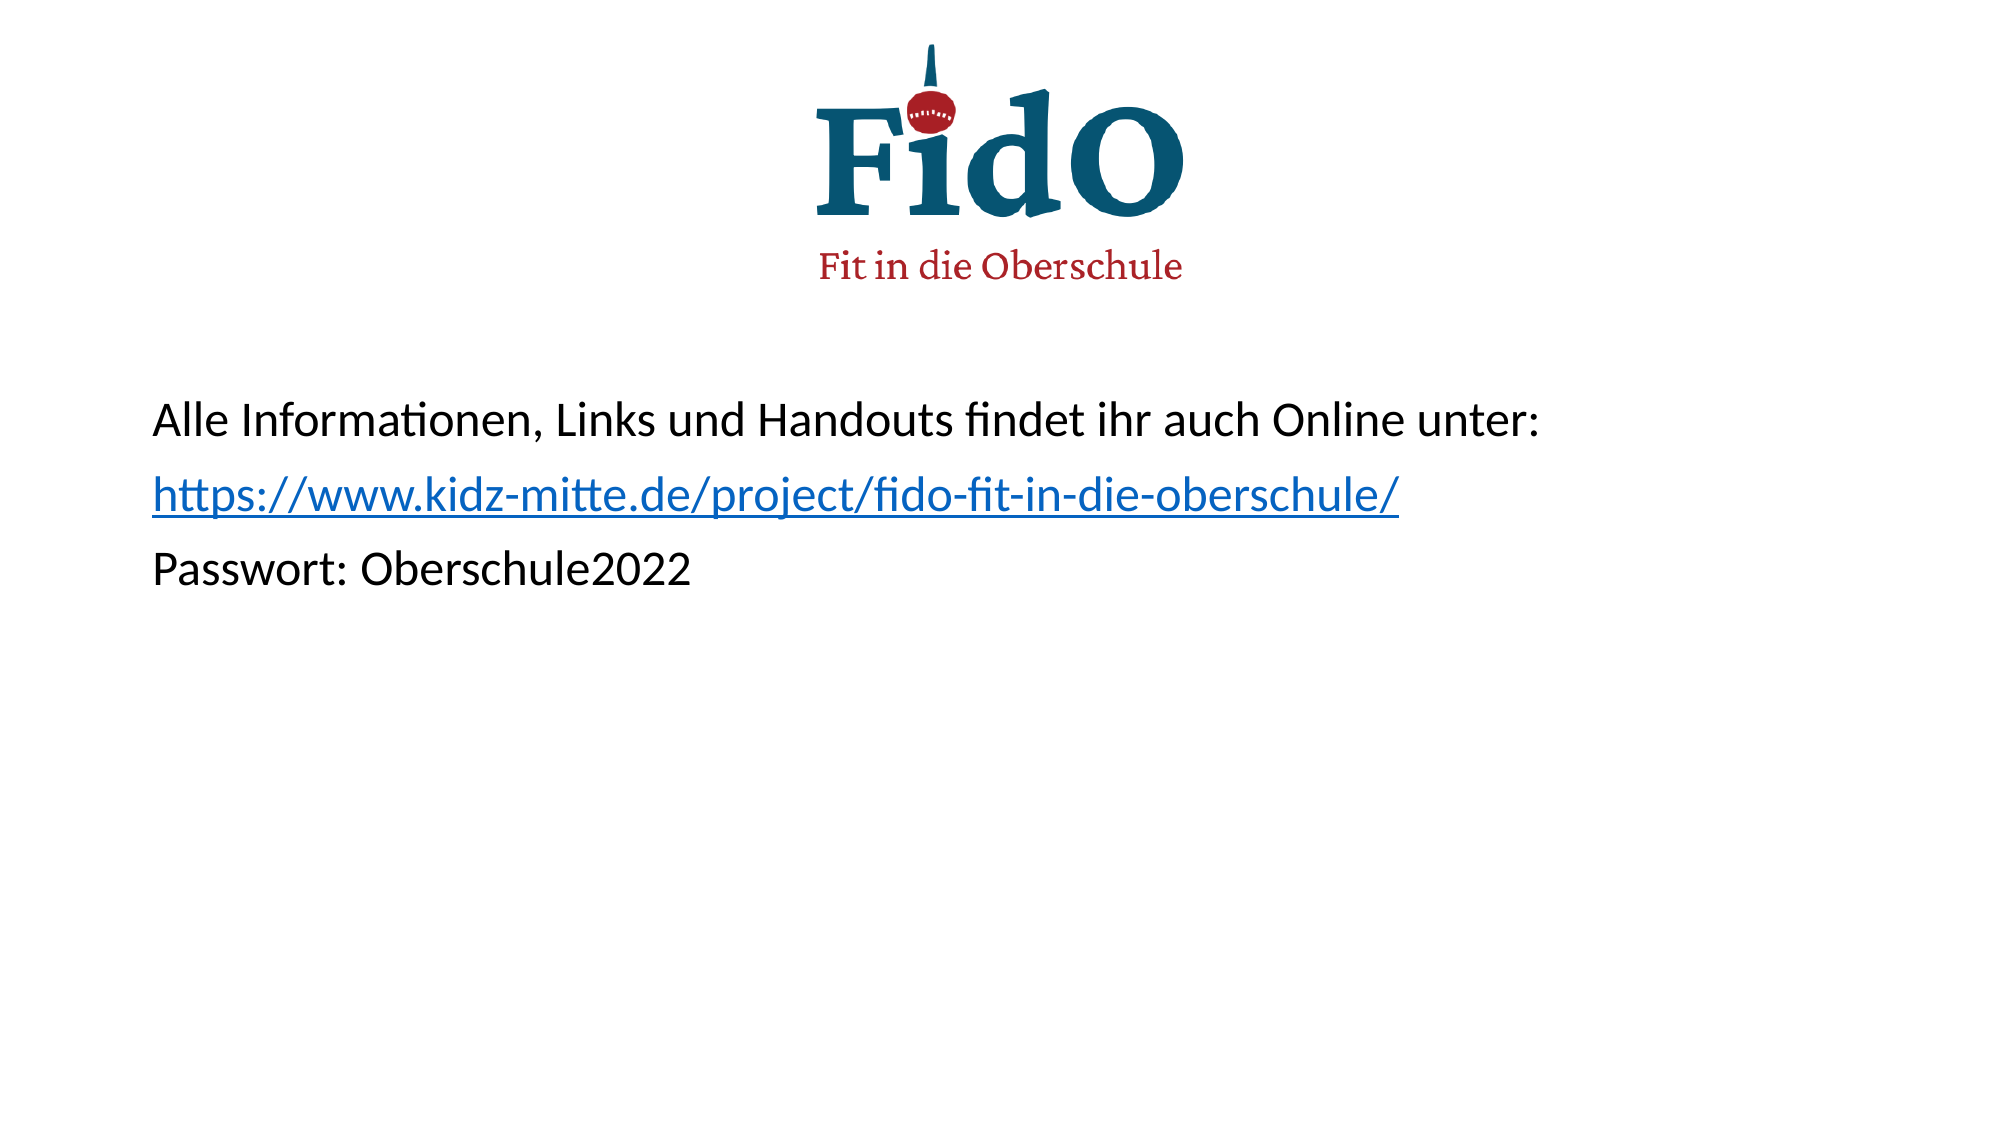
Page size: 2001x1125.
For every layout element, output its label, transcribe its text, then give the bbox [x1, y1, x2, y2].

list Alle Informationen, Links und Handouts findet ihr auch Online unter: https://www.kidz-mitte.de/project/fido-fit-in-die-oberschule/ Passwort: Oberschule2022 [137, 294, 1863, 1014]
picture [783, 0, 1217, 383]
